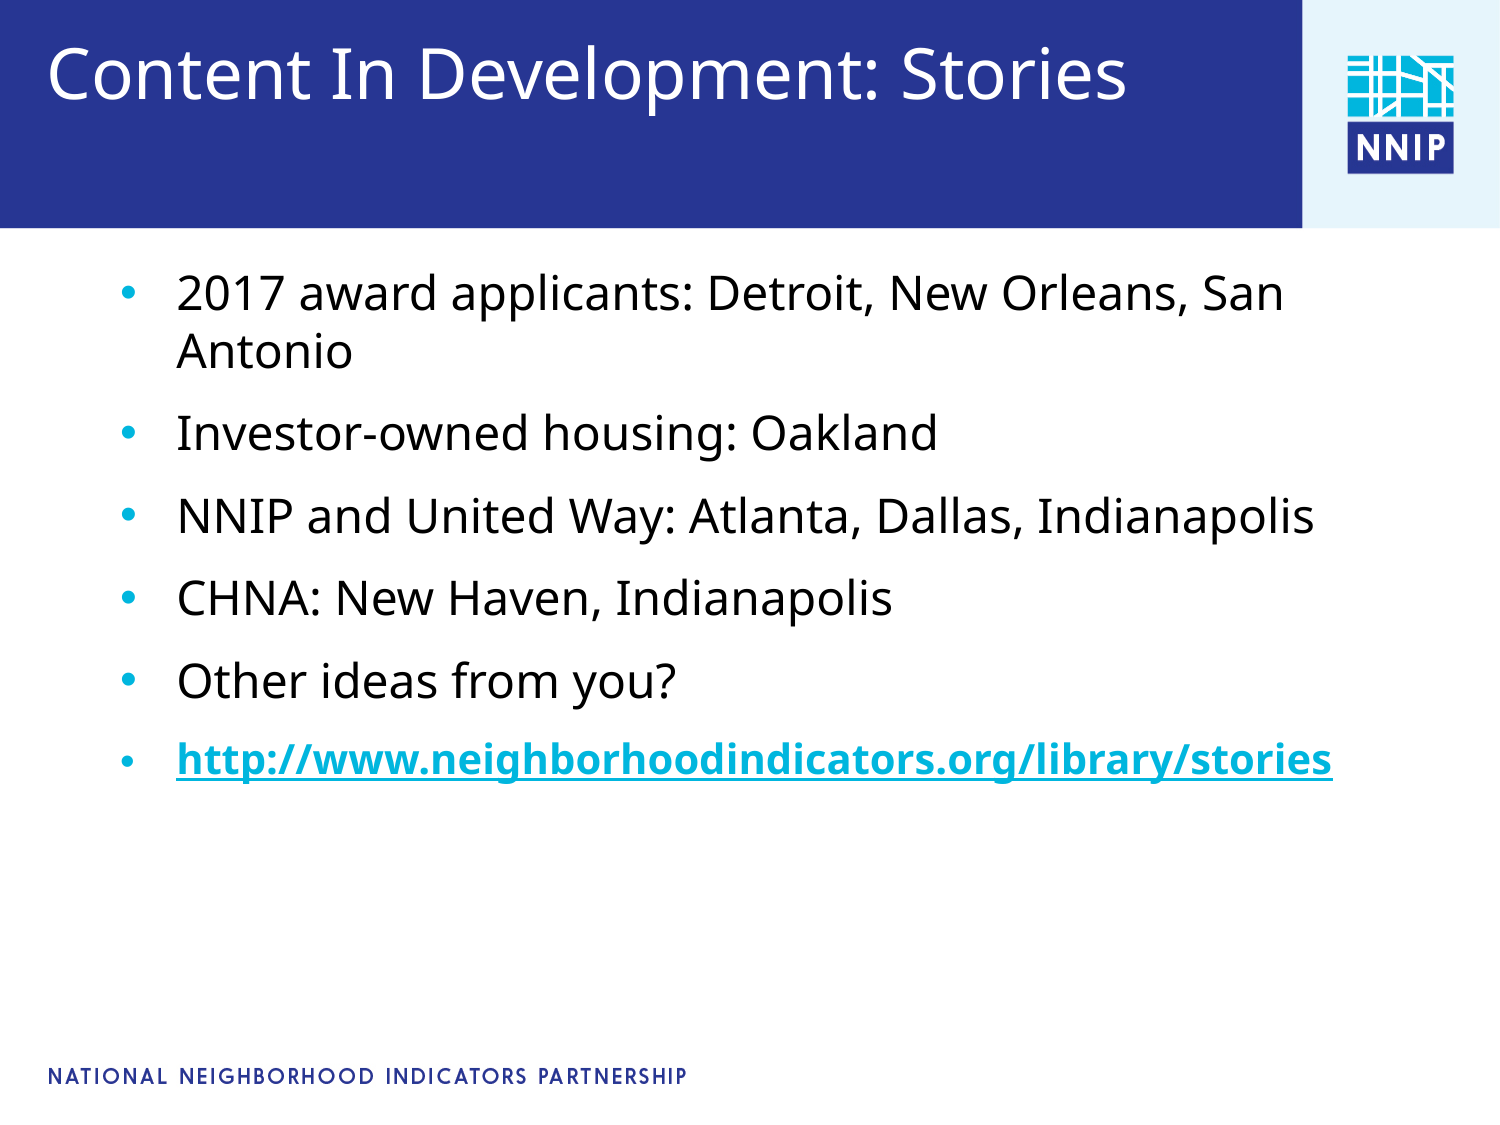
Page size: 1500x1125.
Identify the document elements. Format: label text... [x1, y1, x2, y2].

title Content In Development: Stories [31, 21, 1276, 195]
picture [0, 0, 1500, 1125]
list 2017 award applicants: Detroit, New Orleans, San Antonio Investor-owned housing: Oakland NNIP and United Way: Atlanta, Dallas, Indianapolis CHNA: New Haven, Indianapolis Other ideas from you? http://www.neighborhoodindicators.org/library/stories [105, 255, 1424, 995]
